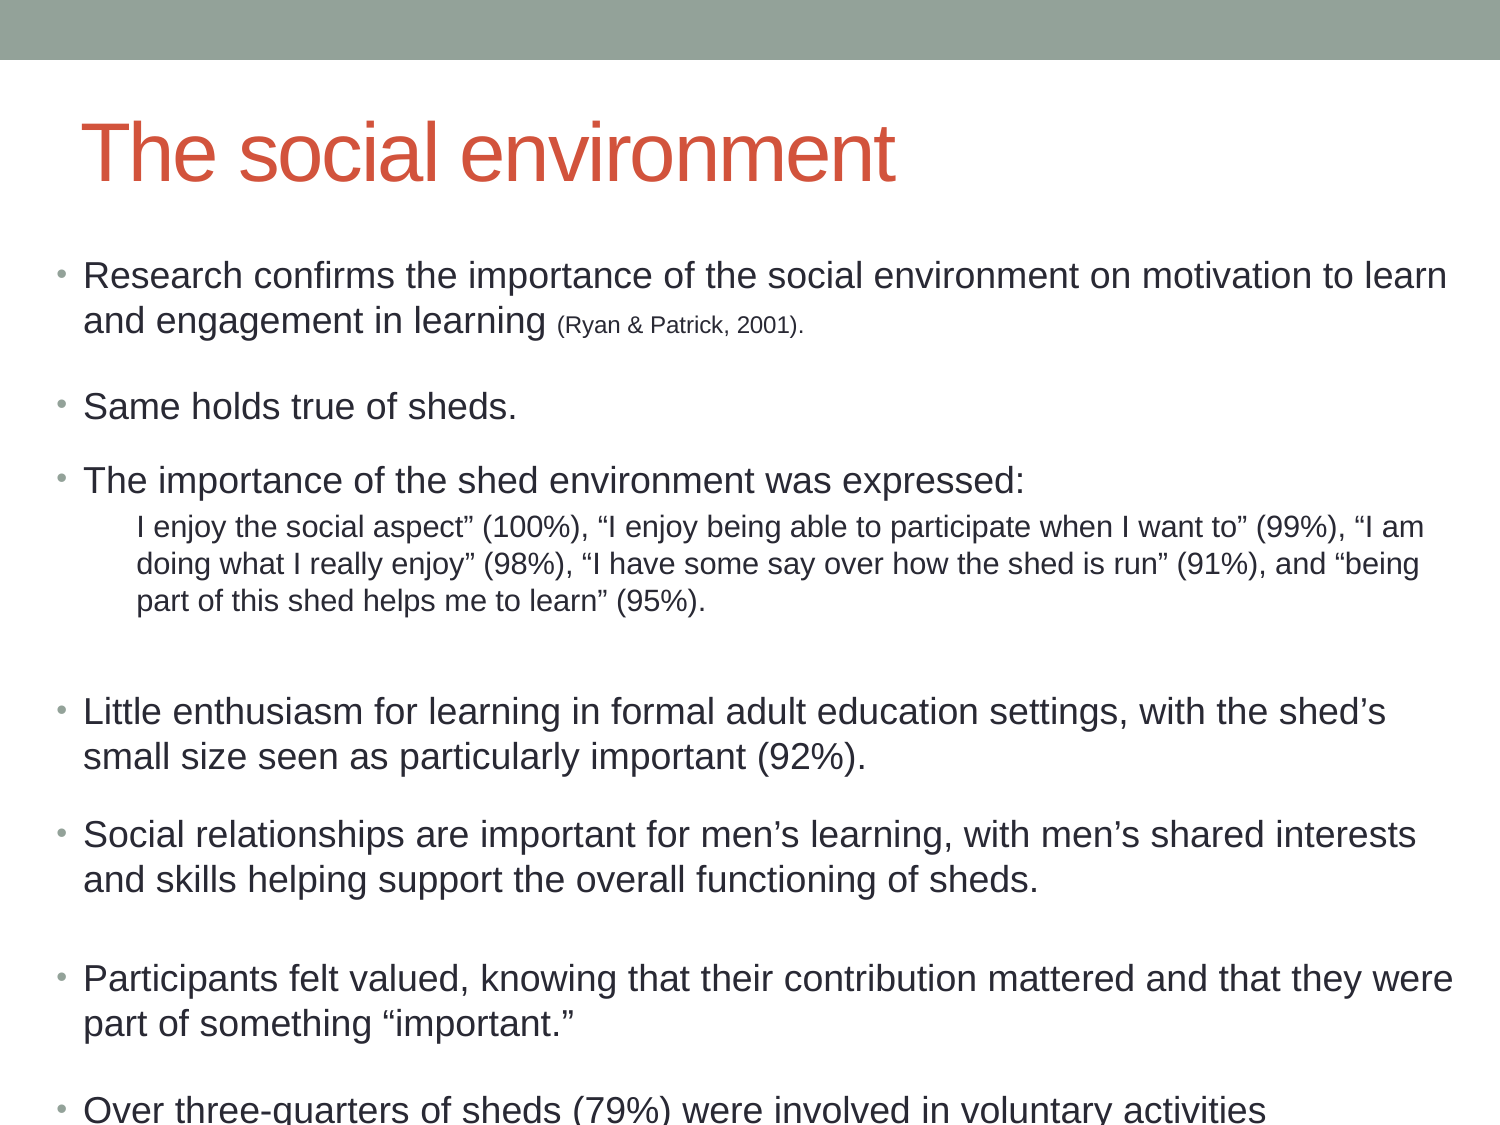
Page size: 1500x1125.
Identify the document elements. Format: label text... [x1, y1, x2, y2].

title The social environment [64, 66, 1415, 229]
list Research confirms the importance of the social environment on motivation to learn and engagement in learning (Ryan & Patrick, 2001). Same holds true of sheds. The importance of the shed environment was expressed: I enjoy the social aspect” (100%), “I enjoy being able to participate when I want to” (99%), “I am doing what I really enjoy” (98%), “I have some say over how the shed is run” (91%), and “being part of this shed helps me to learn” (95%). Little enthusiasm for learning in formal adult education settings, with the shed’s small size seen as particularly important (92%). Social relationships are important for men’s learning, with men’s shared interests and skills helping support the overall functioning of sheds. Participants felt valued, knowing that their contribution mattered and that they were part of something “important.” Over three-quarters of sheds (79%) were involved in voluntary activities [41, 243, 1471, 1125]
